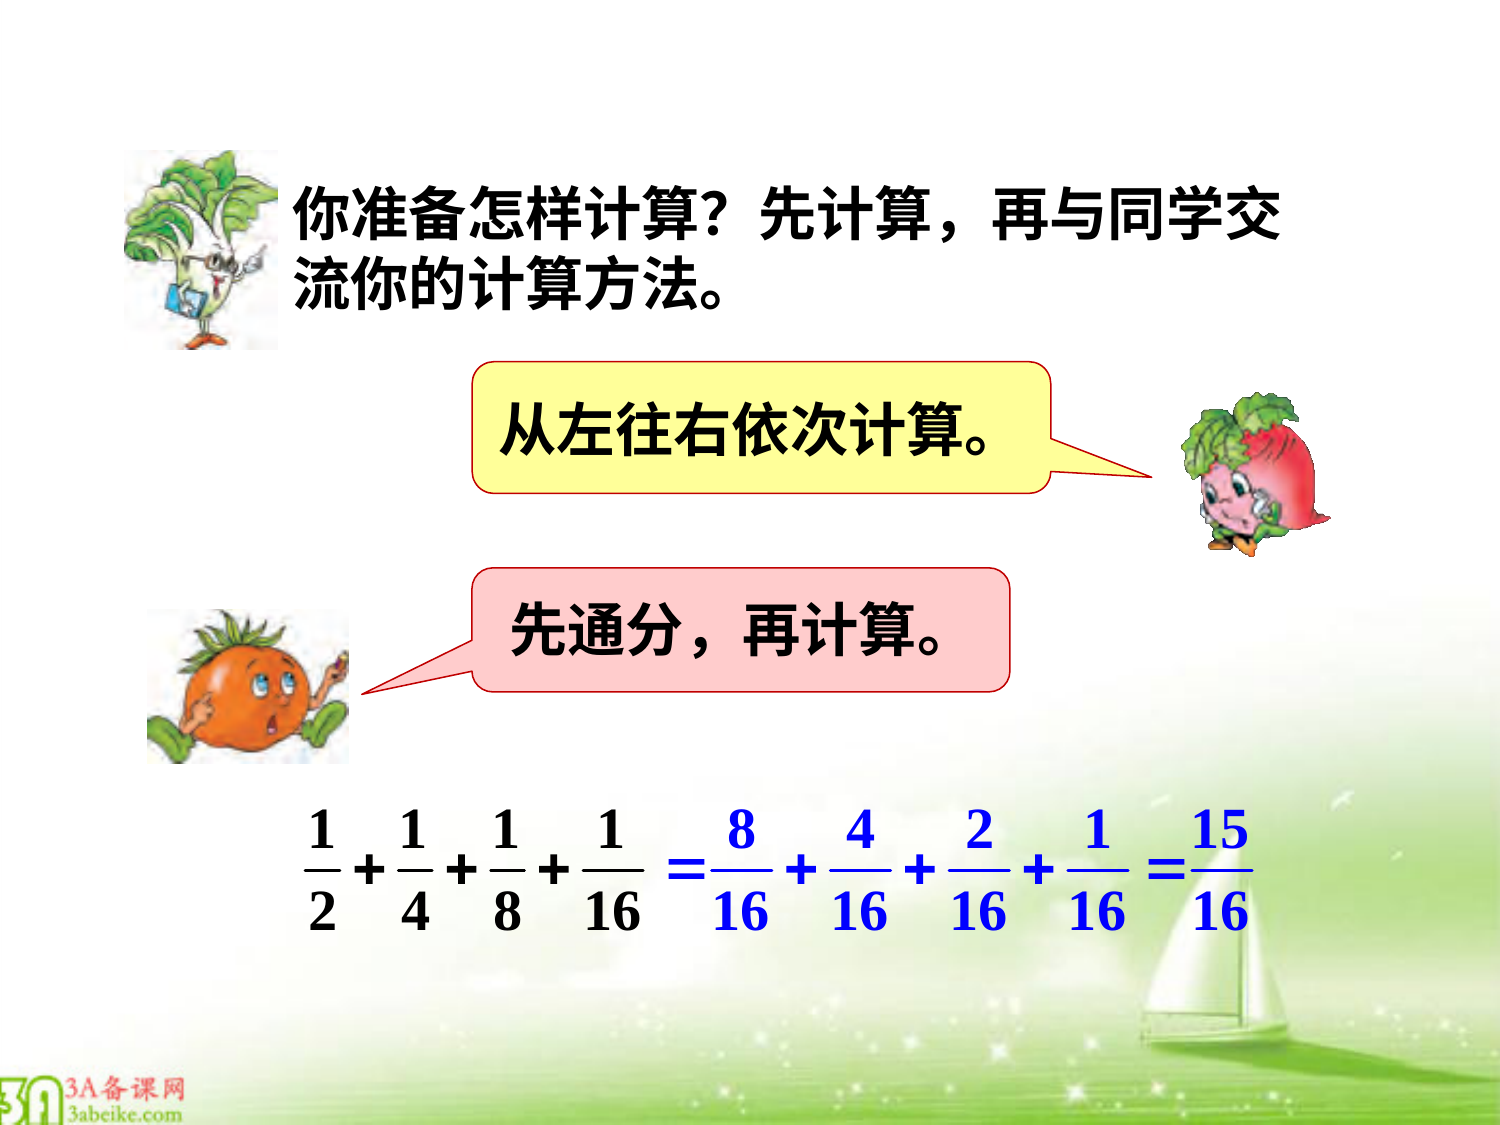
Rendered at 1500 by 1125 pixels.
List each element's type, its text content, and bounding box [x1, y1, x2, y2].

text_box 你准备怎样计算？先计算，再与同学交流你的计算方法。 [283, 169, 1341, 325]
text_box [300, 798, 650, 937]
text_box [659, 798, 1259, 937]
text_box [147, 567, 1011, 764]
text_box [471, 361, 1341, 563]
picture [0, 0, 1500, 1125]
